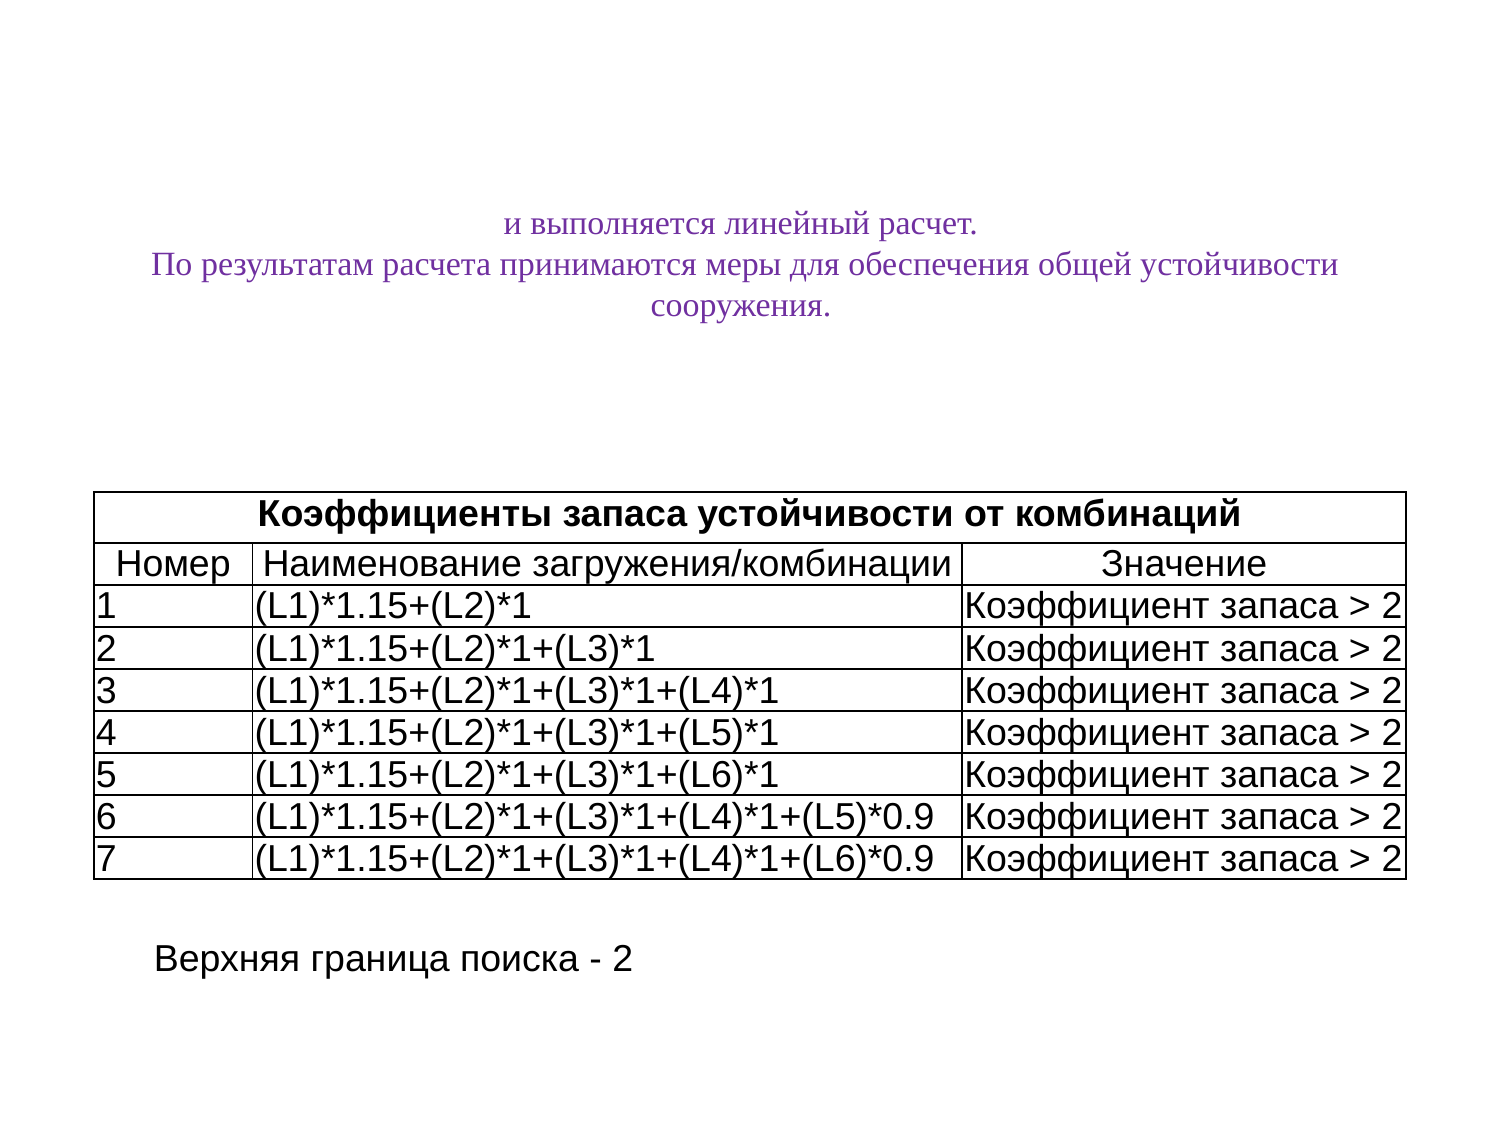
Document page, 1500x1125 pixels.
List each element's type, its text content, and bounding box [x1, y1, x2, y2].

table_cell (L1)*1.15+(L2)*1+(L3)*1 [253, 628, 961, 668]
table_cell (L1)*1.15+(L2)*1+(L3)*1+(L6)*1 [253, 754, 961, 794]
table_cell (L1)*1.15+(L2)*1+(L3)*1+(L4)*1+(L6)*0.9 [253, 838, 961, 878]
table_cell 1 [95, 586, 252, 626]
table_cell 2 [95, 628, 252, 668]
table_cell Коэффициент запаса > 2 [963, 796, 1405, 836]
table_cell Коэффициент запаса > 2 [963, 754, 1405, 794]
table_cell (L1)*1.15+(L2)*1 [253, 586, 961, 626]
table_cell Коэффициент запаса > 2 [963, 628, 1405, 668]
table_cell (L1)*1.15+(L2)*1+(L3)*1+(L4)*1+(L5)*0.9 [253, 796, 961, 836]
table_cell 7 [95, 838, 252, 878]
table_cell 4 [95, 712, 252, 752]
table_cell Номер [95, 544, 252, 584]
title и выполняется линейный расчет. По результатам расчета принимаются меры для обеспечения общей устойчивости сооружения. [70, 70, 1421, 494]
table_cell Коэффициент запаса > 2 [963, 838, 1405, 878]
table_cell 5 [95, 754, 252, 794]
table_header Коэффициенты запаса устойчивости от комбинаций [95, 493, 1405, 542]
table_cell Наименование загружения/комбинации [253, 544, 961, 584]
table_cell Значение [963, 544, 1405, 584]
text_box Верхняя граница поиска - 2 [2, 926, 649, 1032]
table_cell Коэффициент запаса > 2 [963, 586, 1405, 626]
table_cell Коэффициент запаса > 2 [963, 712, 1405, 752]
table_cell (L1)*1.15+(L2)*1+(L3)*1+(L4)*1 [253, 670, 961, 710]
table_cell 3 [95, 670, 252, 710]
table_cell (L1)*1.15+(L2)*1+(L3)*1+(L5)*1 [253, 712, 961, 752]
table_cell 6 [95, 796, 252, 836]
table_cell Коэффициент запаса > 2 [963, 670, 1405, 710]
